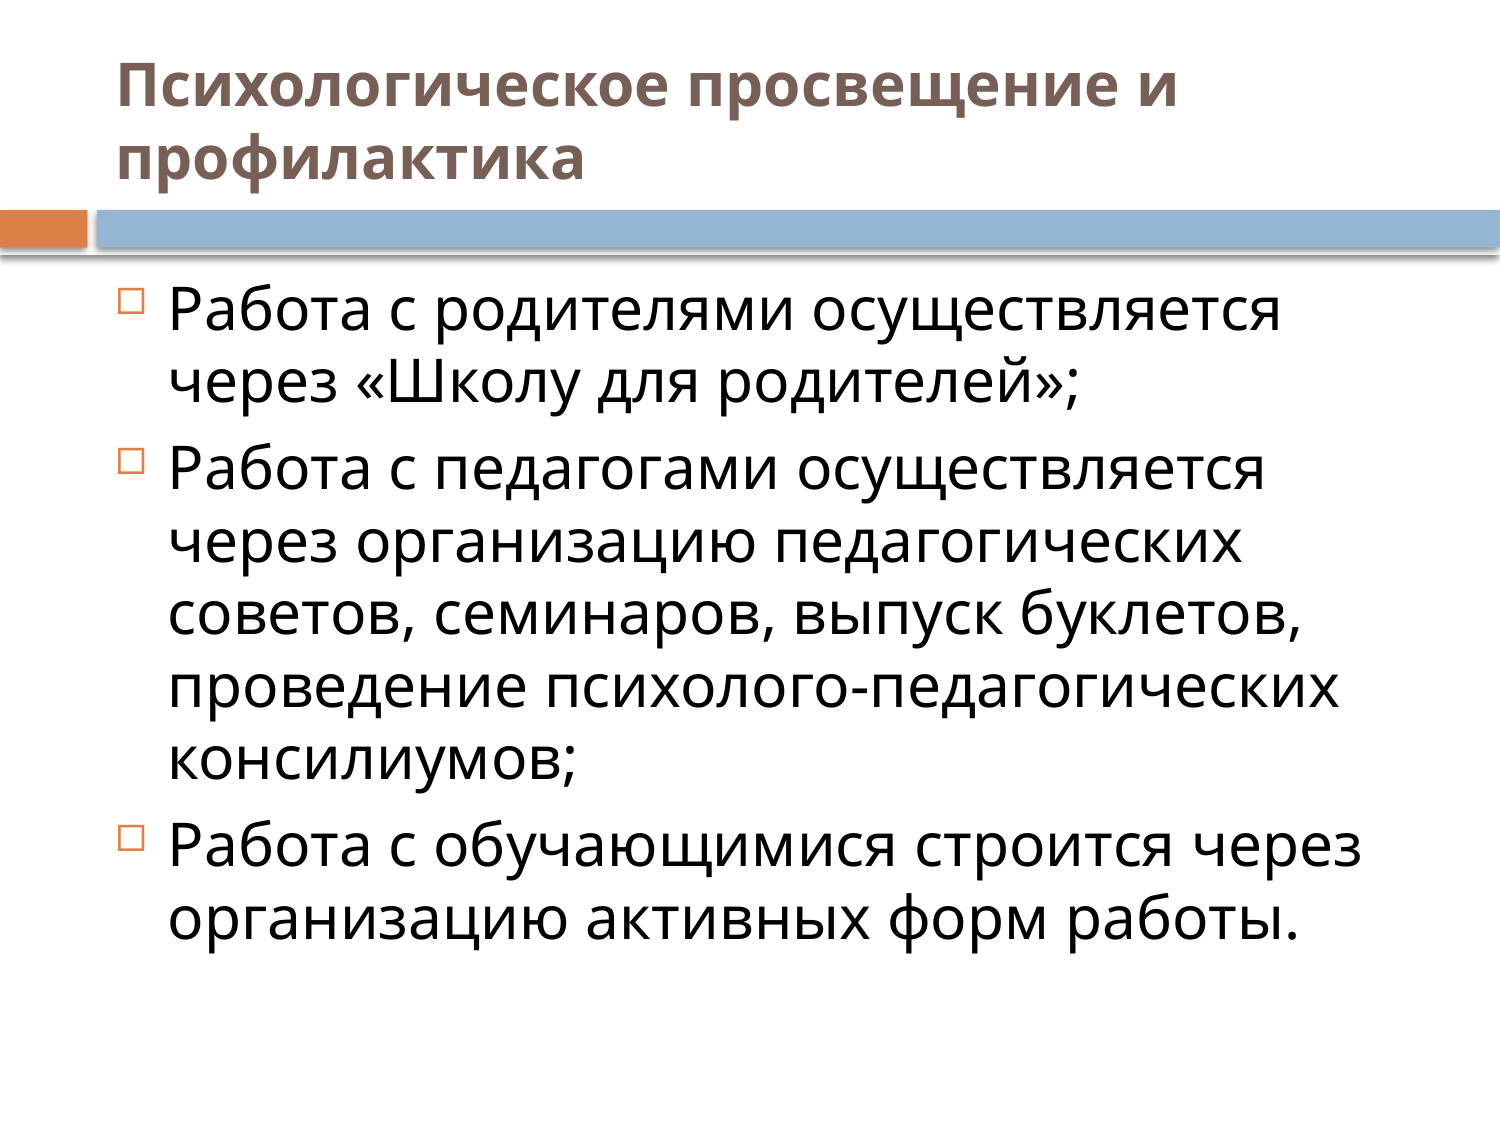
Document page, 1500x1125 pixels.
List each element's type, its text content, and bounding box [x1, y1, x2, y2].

title Психологическое просвещение и профилактика [100, 37, 1438, 200]
list Работа с родителями осуществляется через «Школу для родителей»; Работа с педагогами осуществляется через организацию педагогических советов, семинаров, выпуск буклетов, проведение психолого-педагогических консилиумов; Работа с обучающимися строится через организацию активных форм работы. [100, 262, 1438, 1000]
